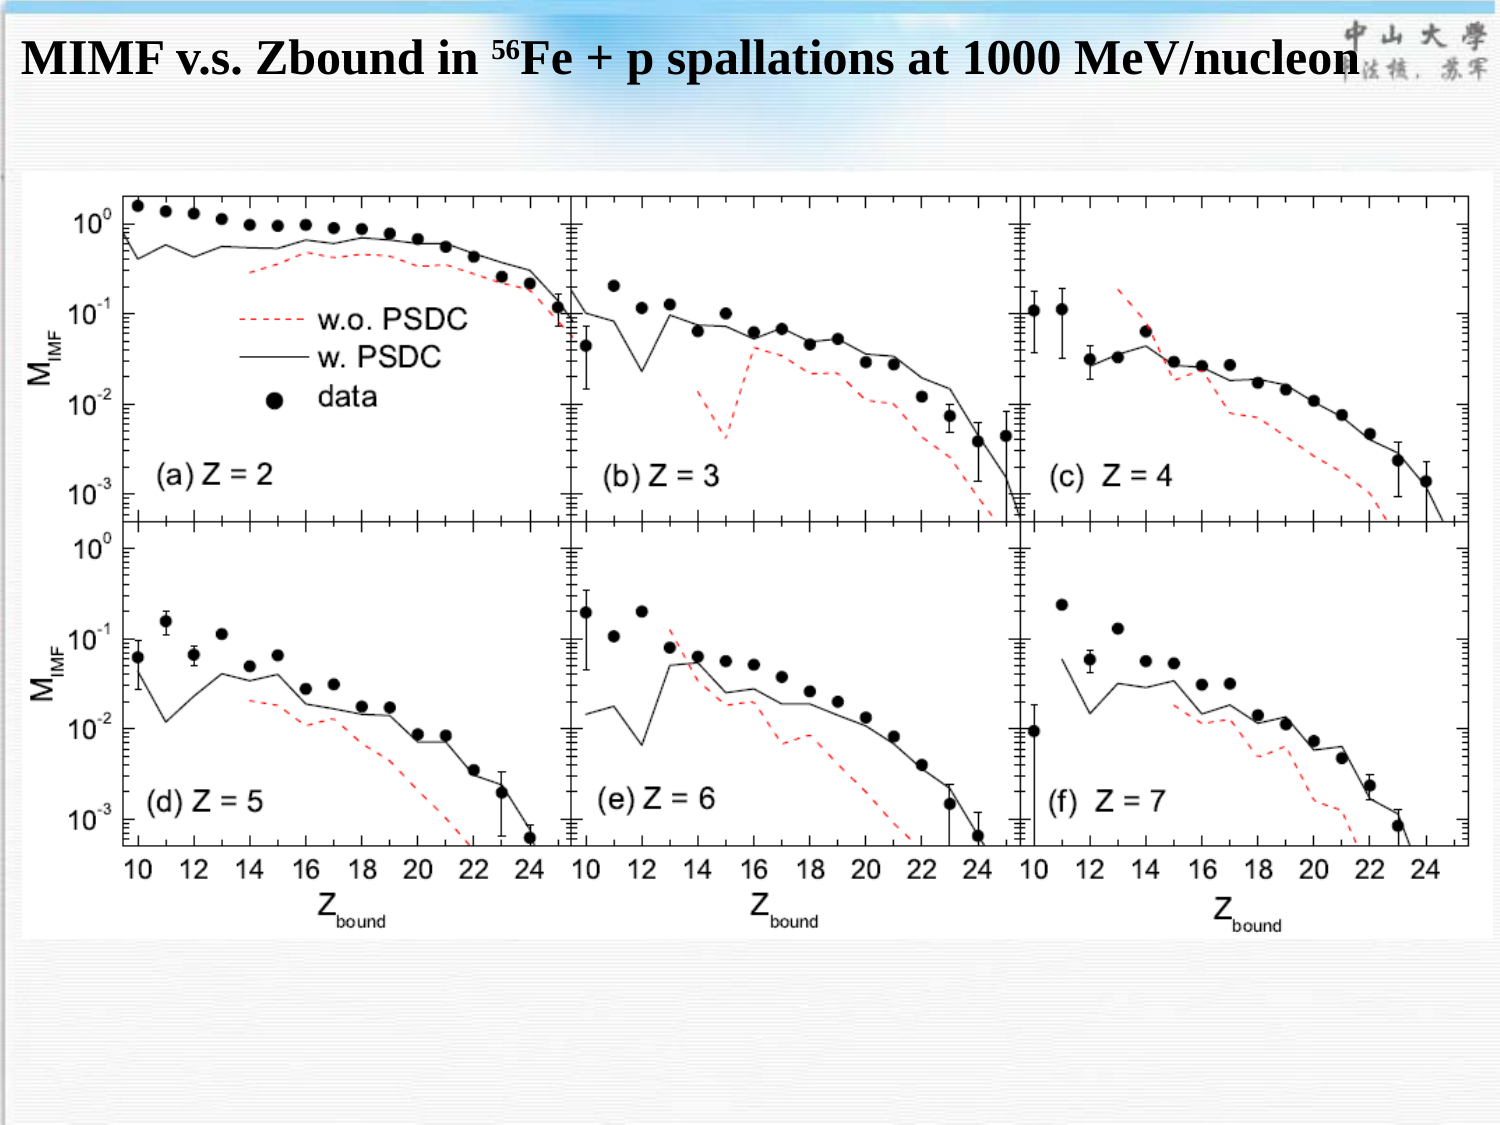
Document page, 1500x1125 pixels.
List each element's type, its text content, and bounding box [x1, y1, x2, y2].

picture [0, 0, 1500, 1125]
title MIMF v.s. Zbound in 56Fe + p spallations at 1000 MeV/nucleon [5, 7, 1447, 102]
